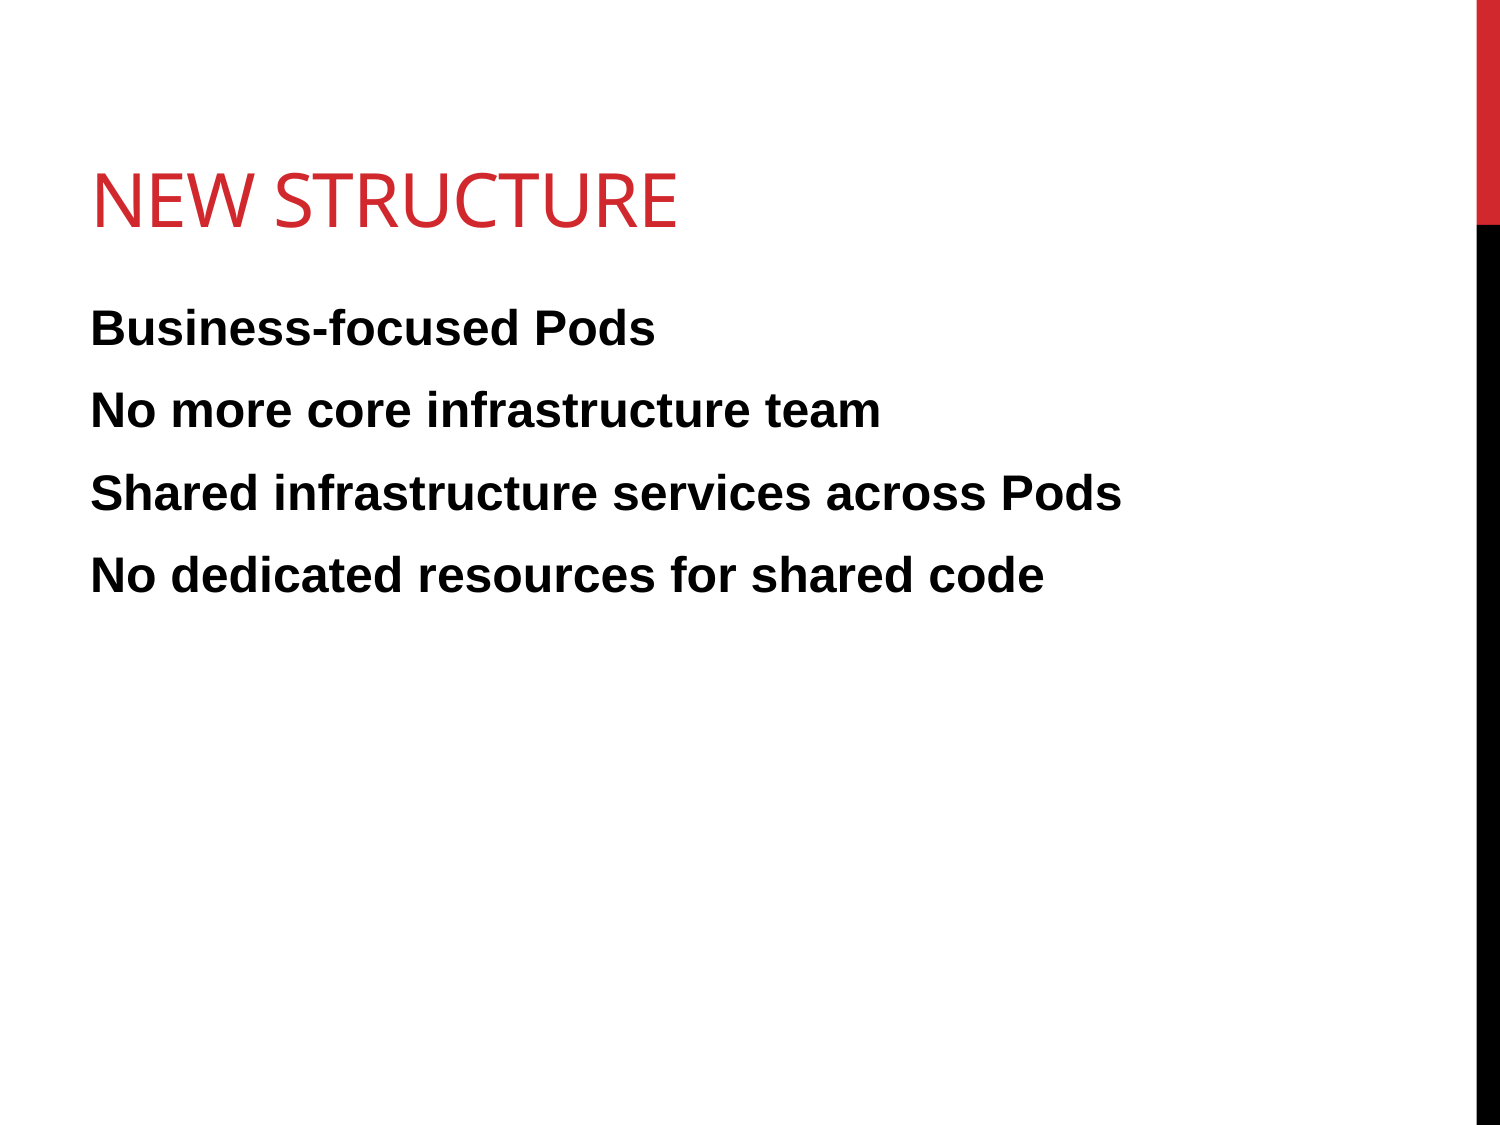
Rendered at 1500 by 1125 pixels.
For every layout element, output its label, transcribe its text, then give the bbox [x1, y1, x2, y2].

title New Structure [75, 25, 1025, 250]
list Business-focused Pods No more core infrastructure team Shared infrastructure services across Pods No dedicated resources for shared code [75, 287, 1325, 1005]
